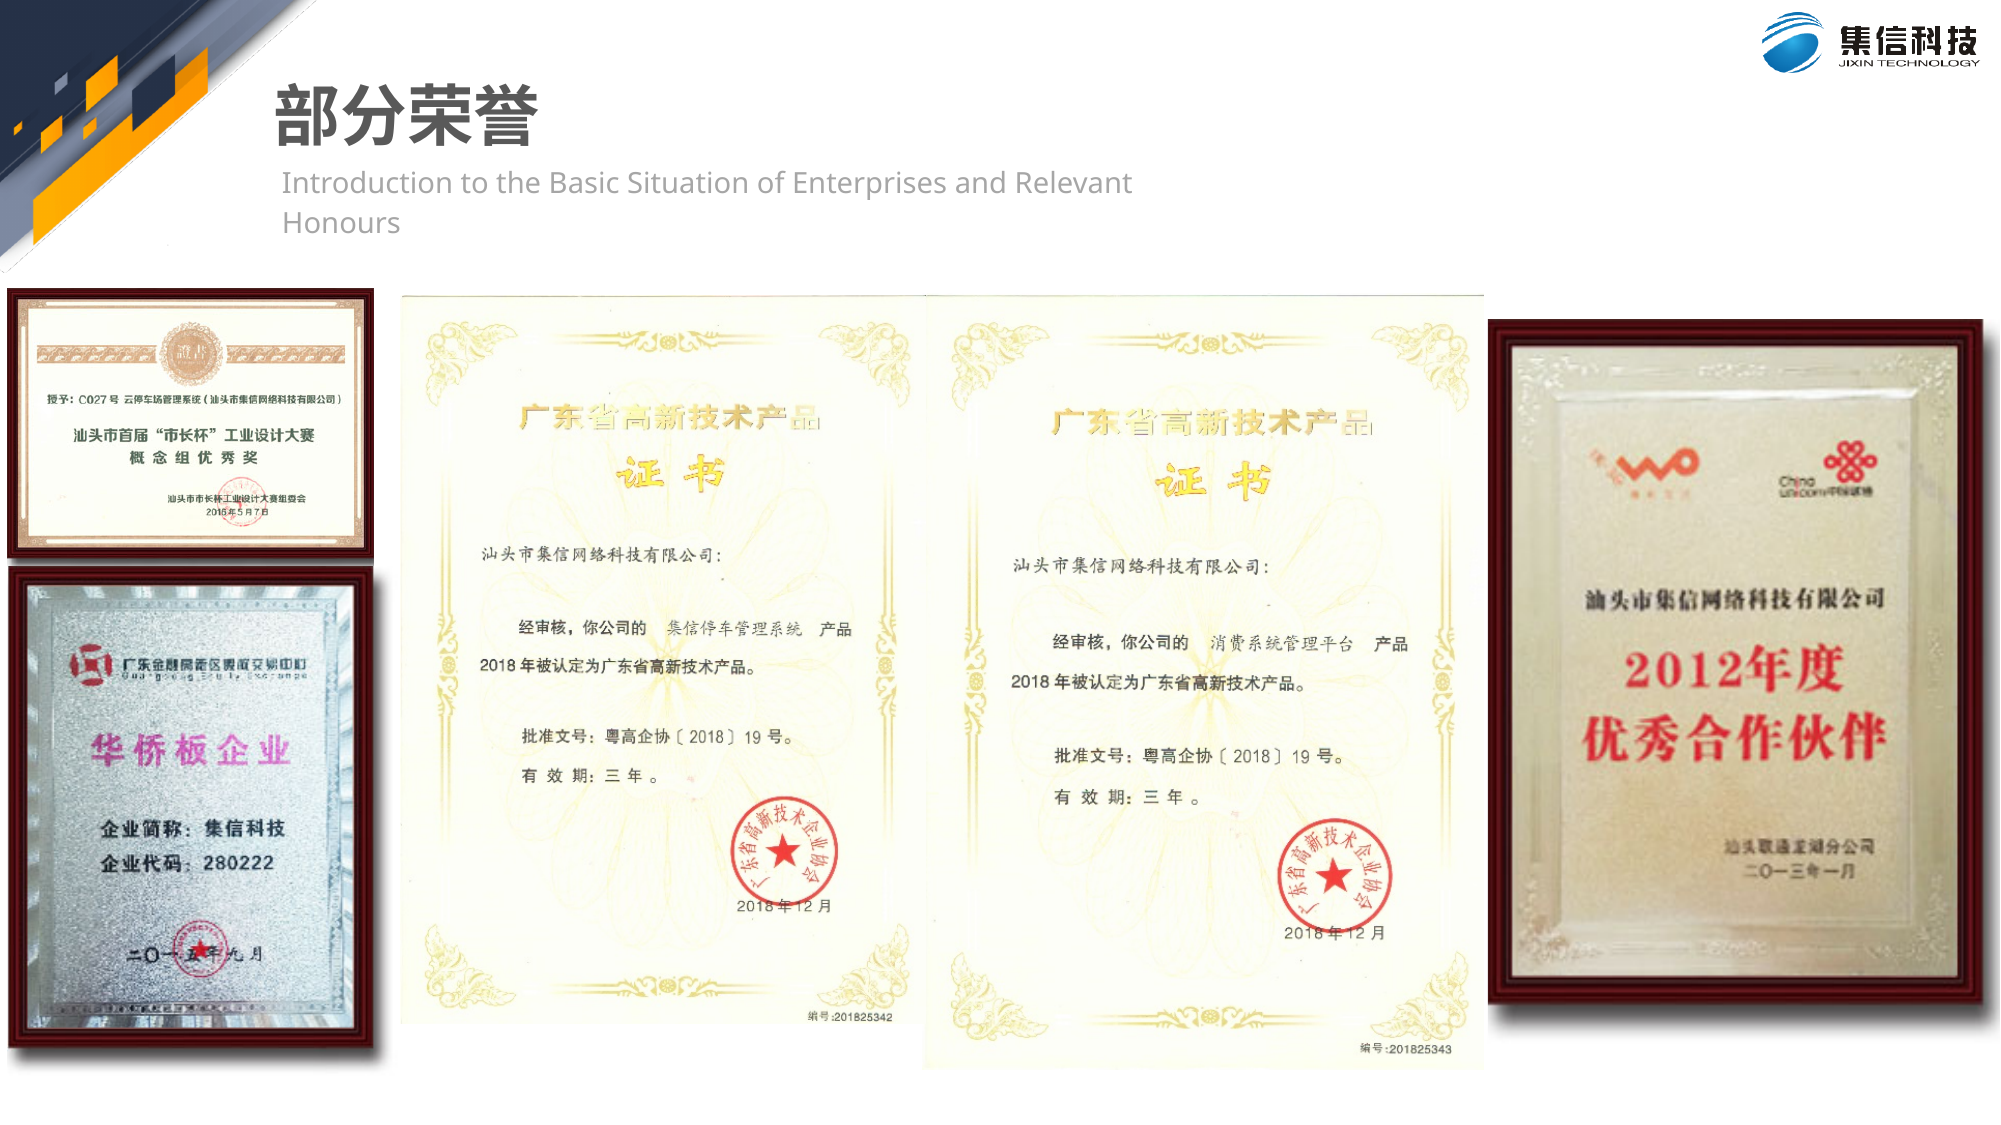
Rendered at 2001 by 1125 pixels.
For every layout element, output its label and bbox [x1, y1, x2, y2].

text_box [273, 74, 1135, 197]
picture [1487, 319, 2000, 1056]
picture [1750, 4, 1998, 85]
picture [0, 0, 1484, 1084]
